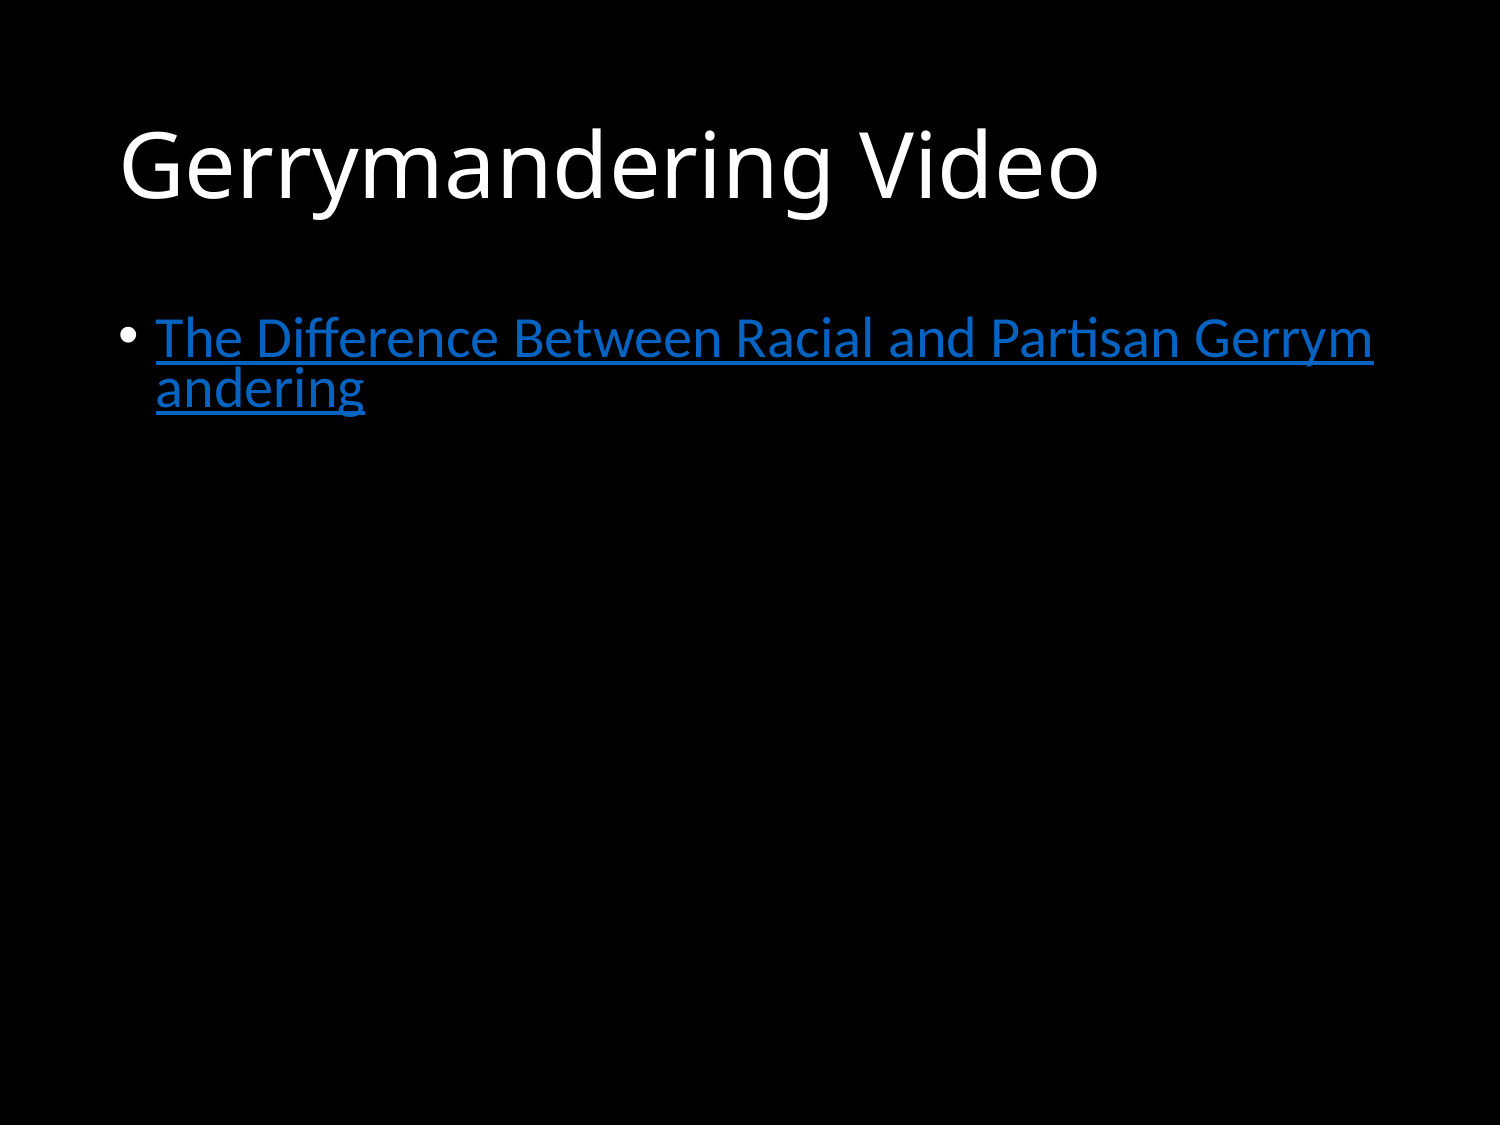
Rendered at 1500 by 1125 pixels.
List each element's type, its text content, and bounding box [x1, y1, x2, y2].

title Gerrymandering Video [103, 59, 1397, 278]
list The Difference Between Racial and Partisan Gerrymandering [103, 299, 1397, 1014]
